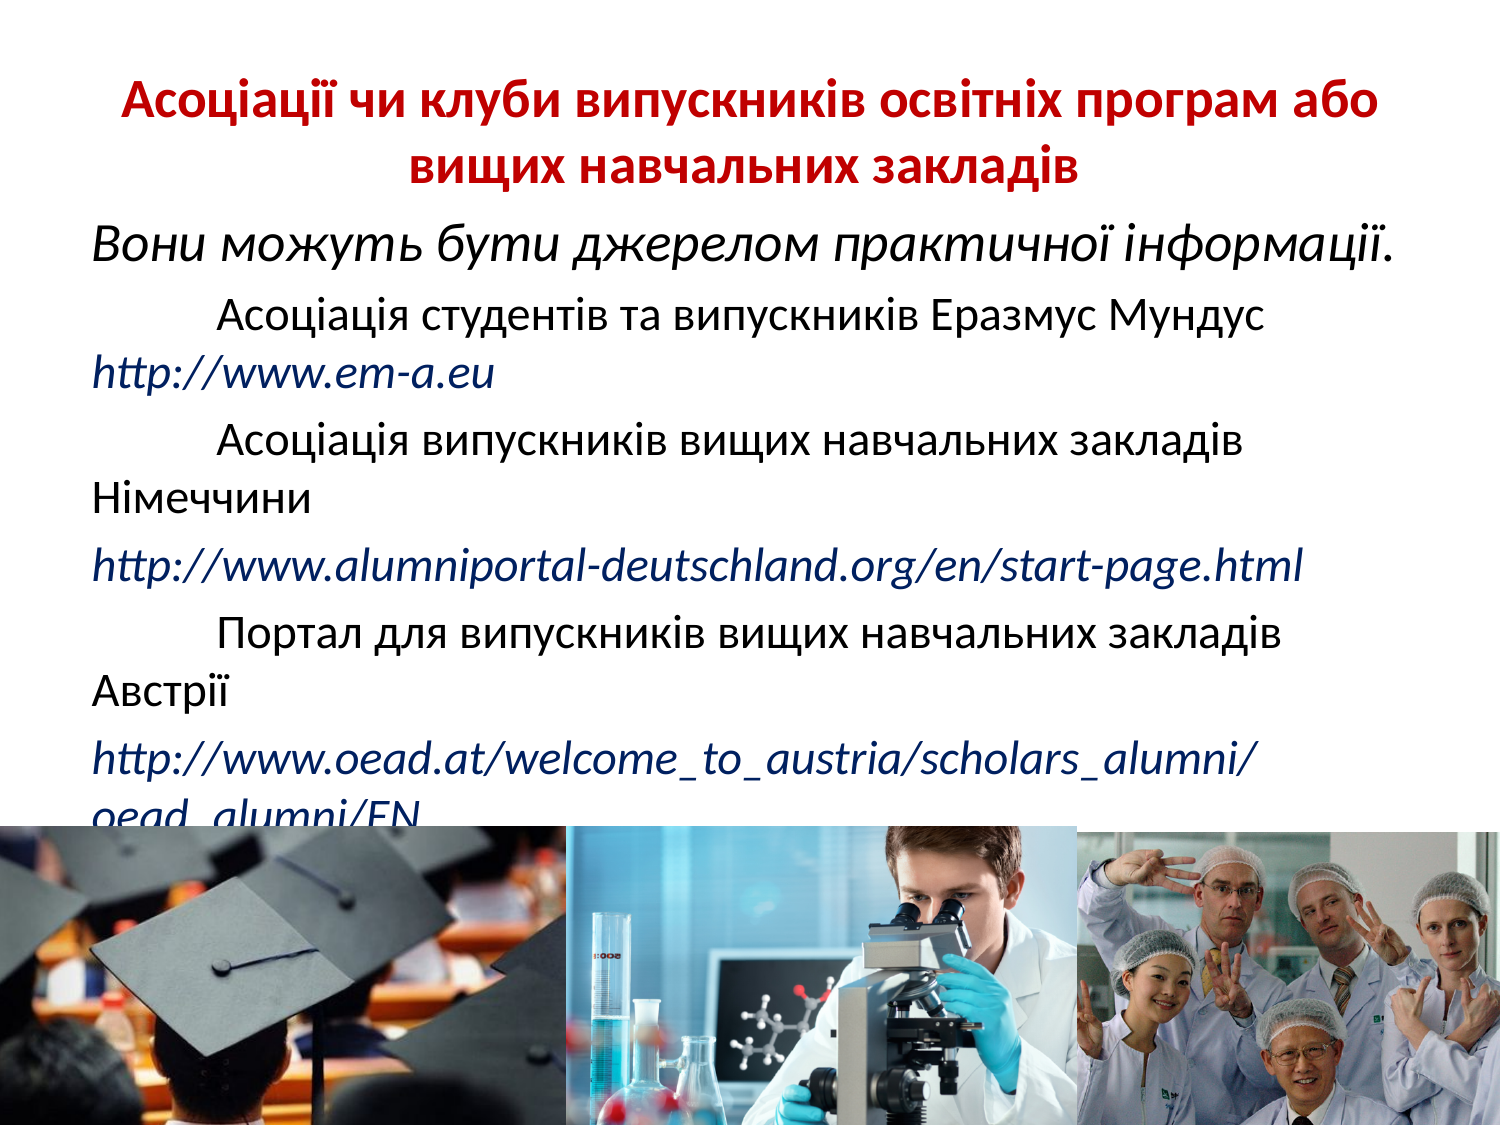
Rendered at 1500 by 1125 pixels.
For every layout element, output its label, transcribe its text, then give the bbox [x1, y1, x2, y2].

list Асоціації чи клуби випускників освітніх програм або вищих навчальних закладів Вони можуть бути джерелом практичної інформації. Асоціація студентів та випускників Еразмус Мундус http://www.em-a.eu Асоціація випускників вищих навчальних закладів Німеччини http://www.alumniportal-deutschland.org/en/start-page.html Портал для випускників вищих навчальних закладів Австрії http://www.oead.at/welcome_to_austria/scholars_alumni/oead_alumni/EN [76, 54, 1425, 831]
picture [0, 826, 1500, 1125]
